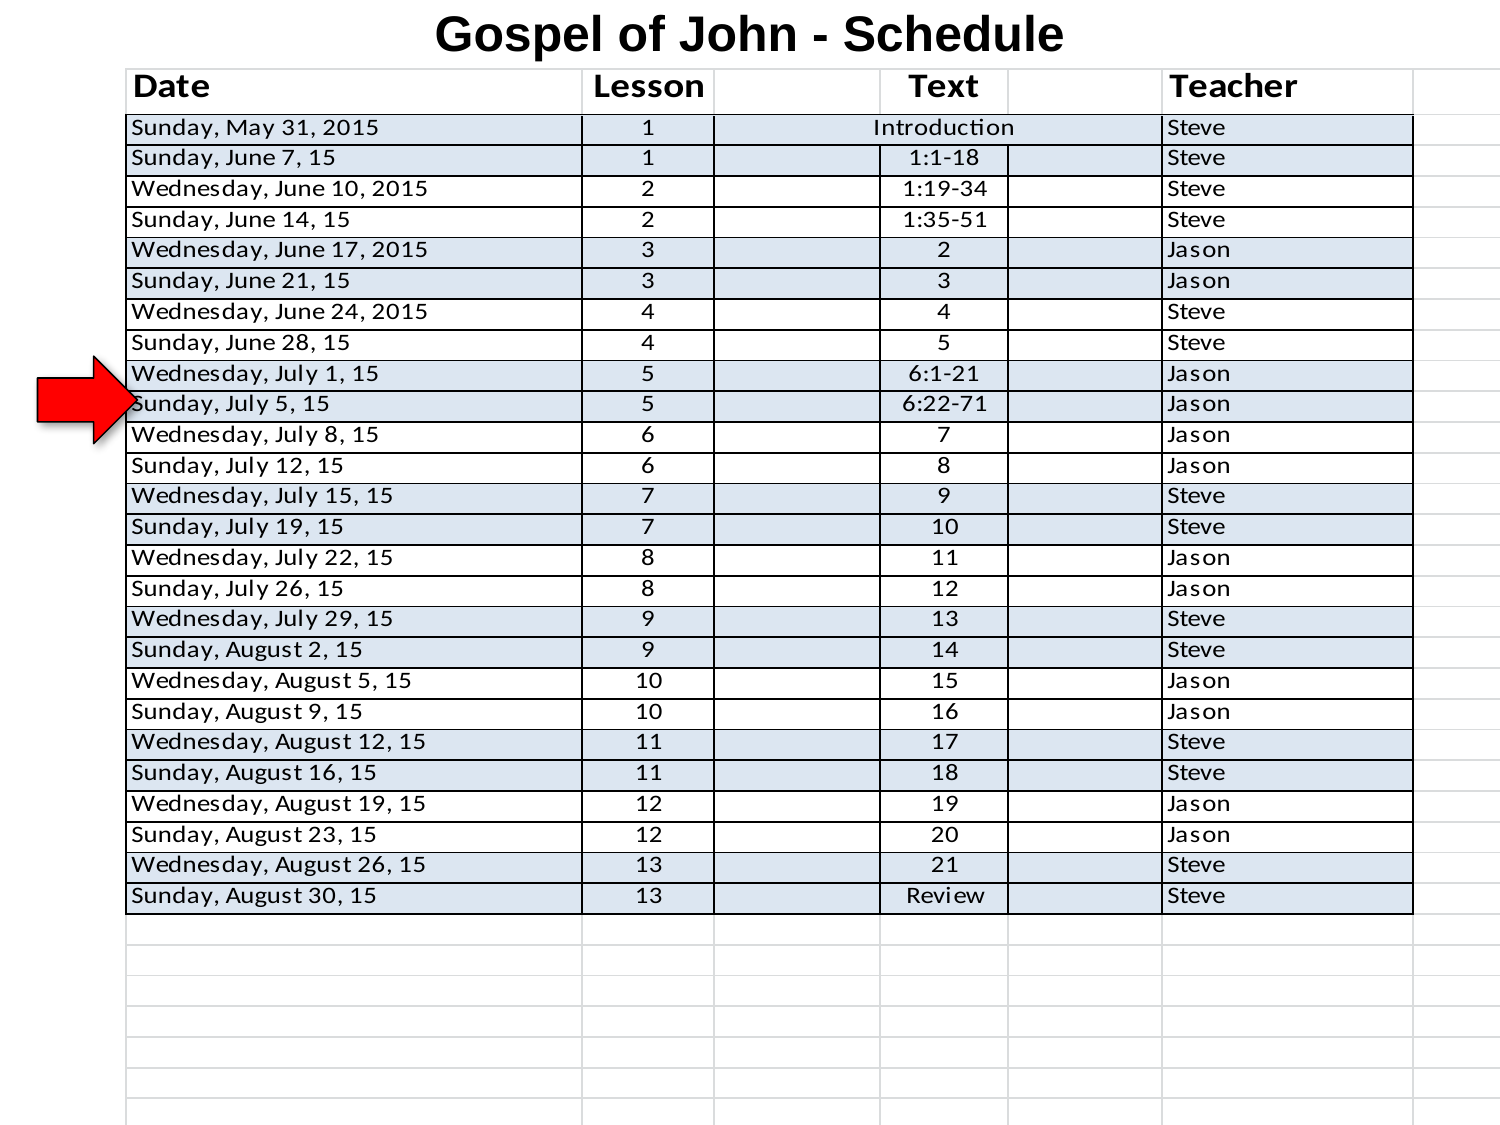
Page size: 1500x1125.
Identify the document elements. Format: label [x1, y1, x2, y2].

text_box [37, 356, 119, 444]
text_box [124, 68, 1500, 1125]
text_box [0, 0, 1500, 75]
